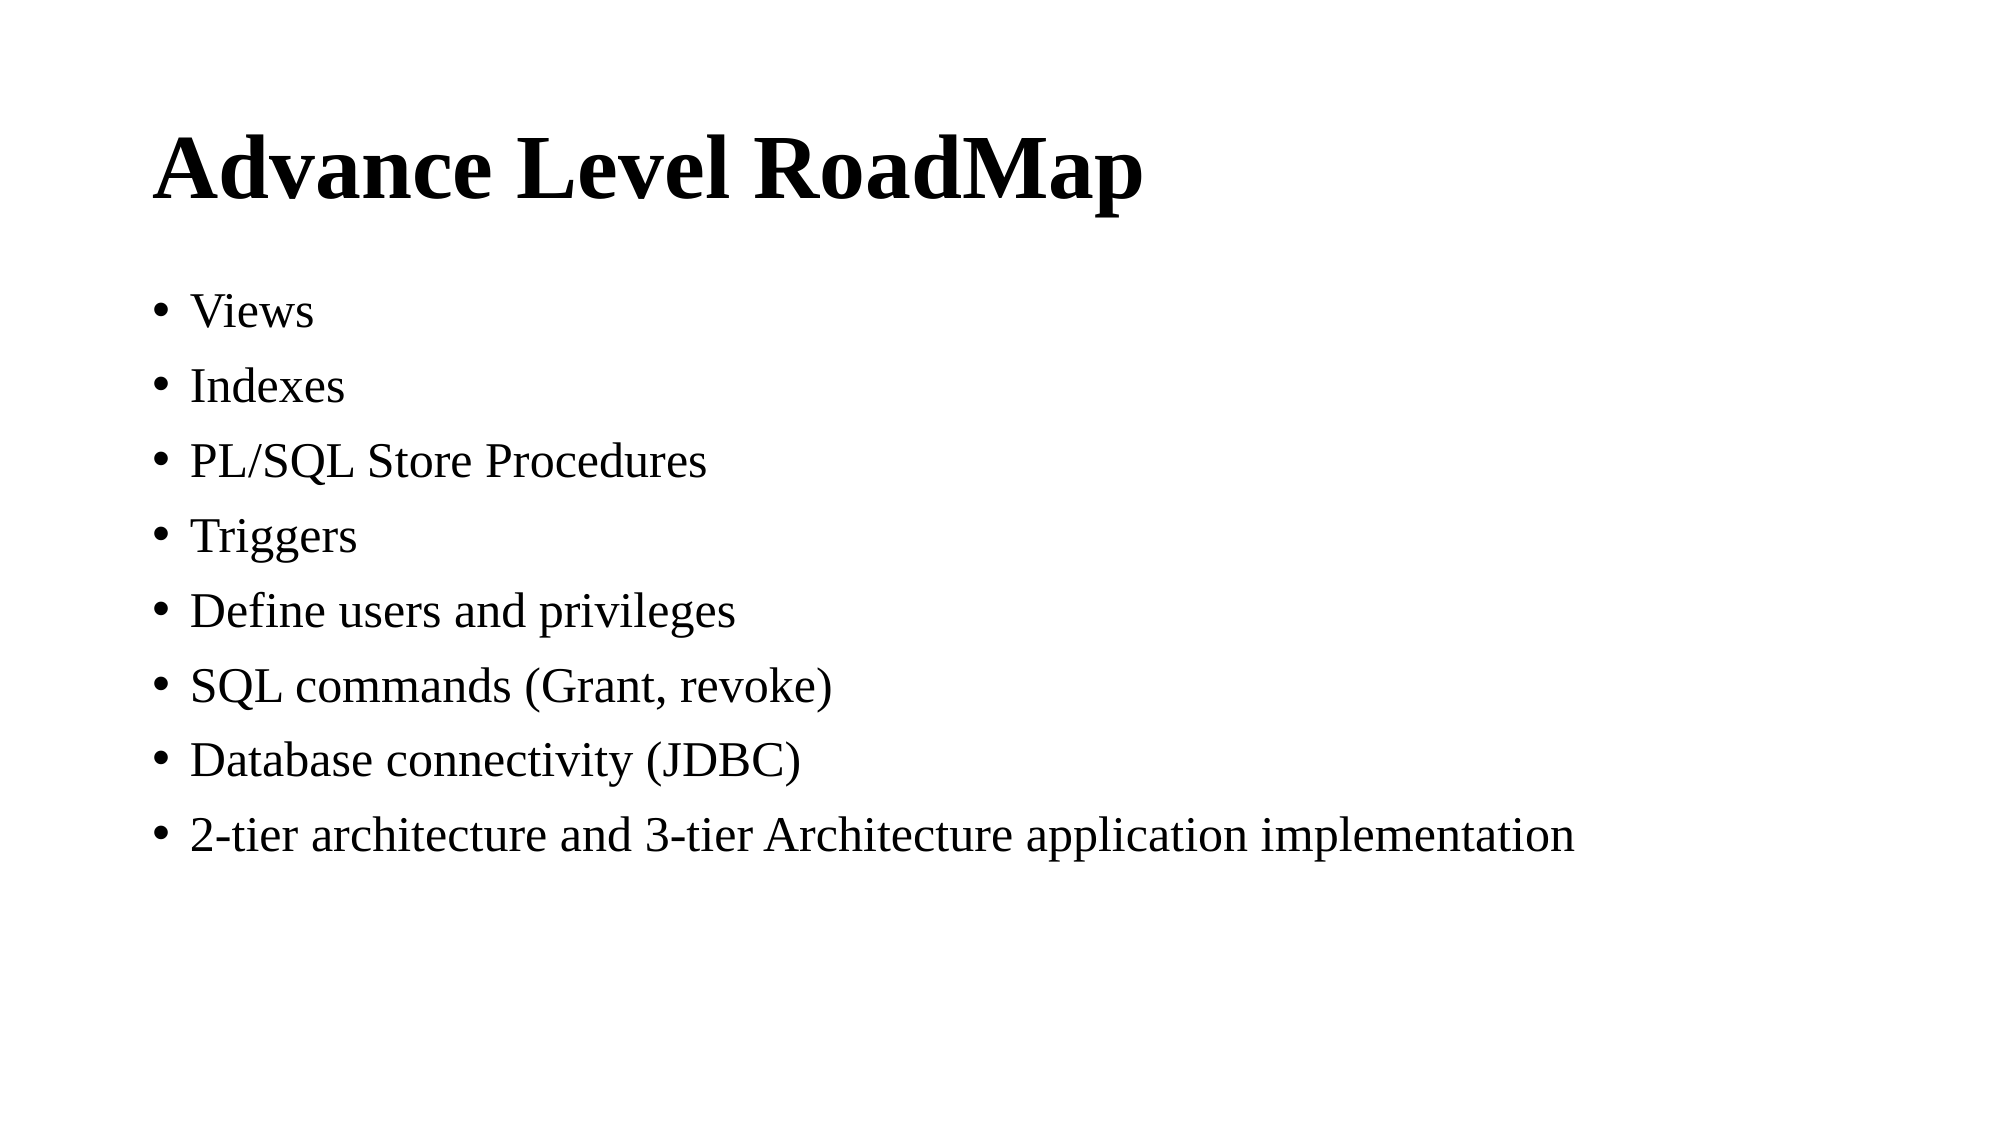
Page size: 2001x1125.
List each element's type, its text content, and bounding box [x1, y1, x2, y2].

list Views Indexes PL/SQL Store Procedures Triggers Define users and privileges SQL commands (Grant, revoke) Database connectivity (JDBC) 2-tier architecture and 3-tier Architecture application implementation [137, 277, 1863, 1014]
title Advance Level RoadMap [137, 59, 1863, 277]
